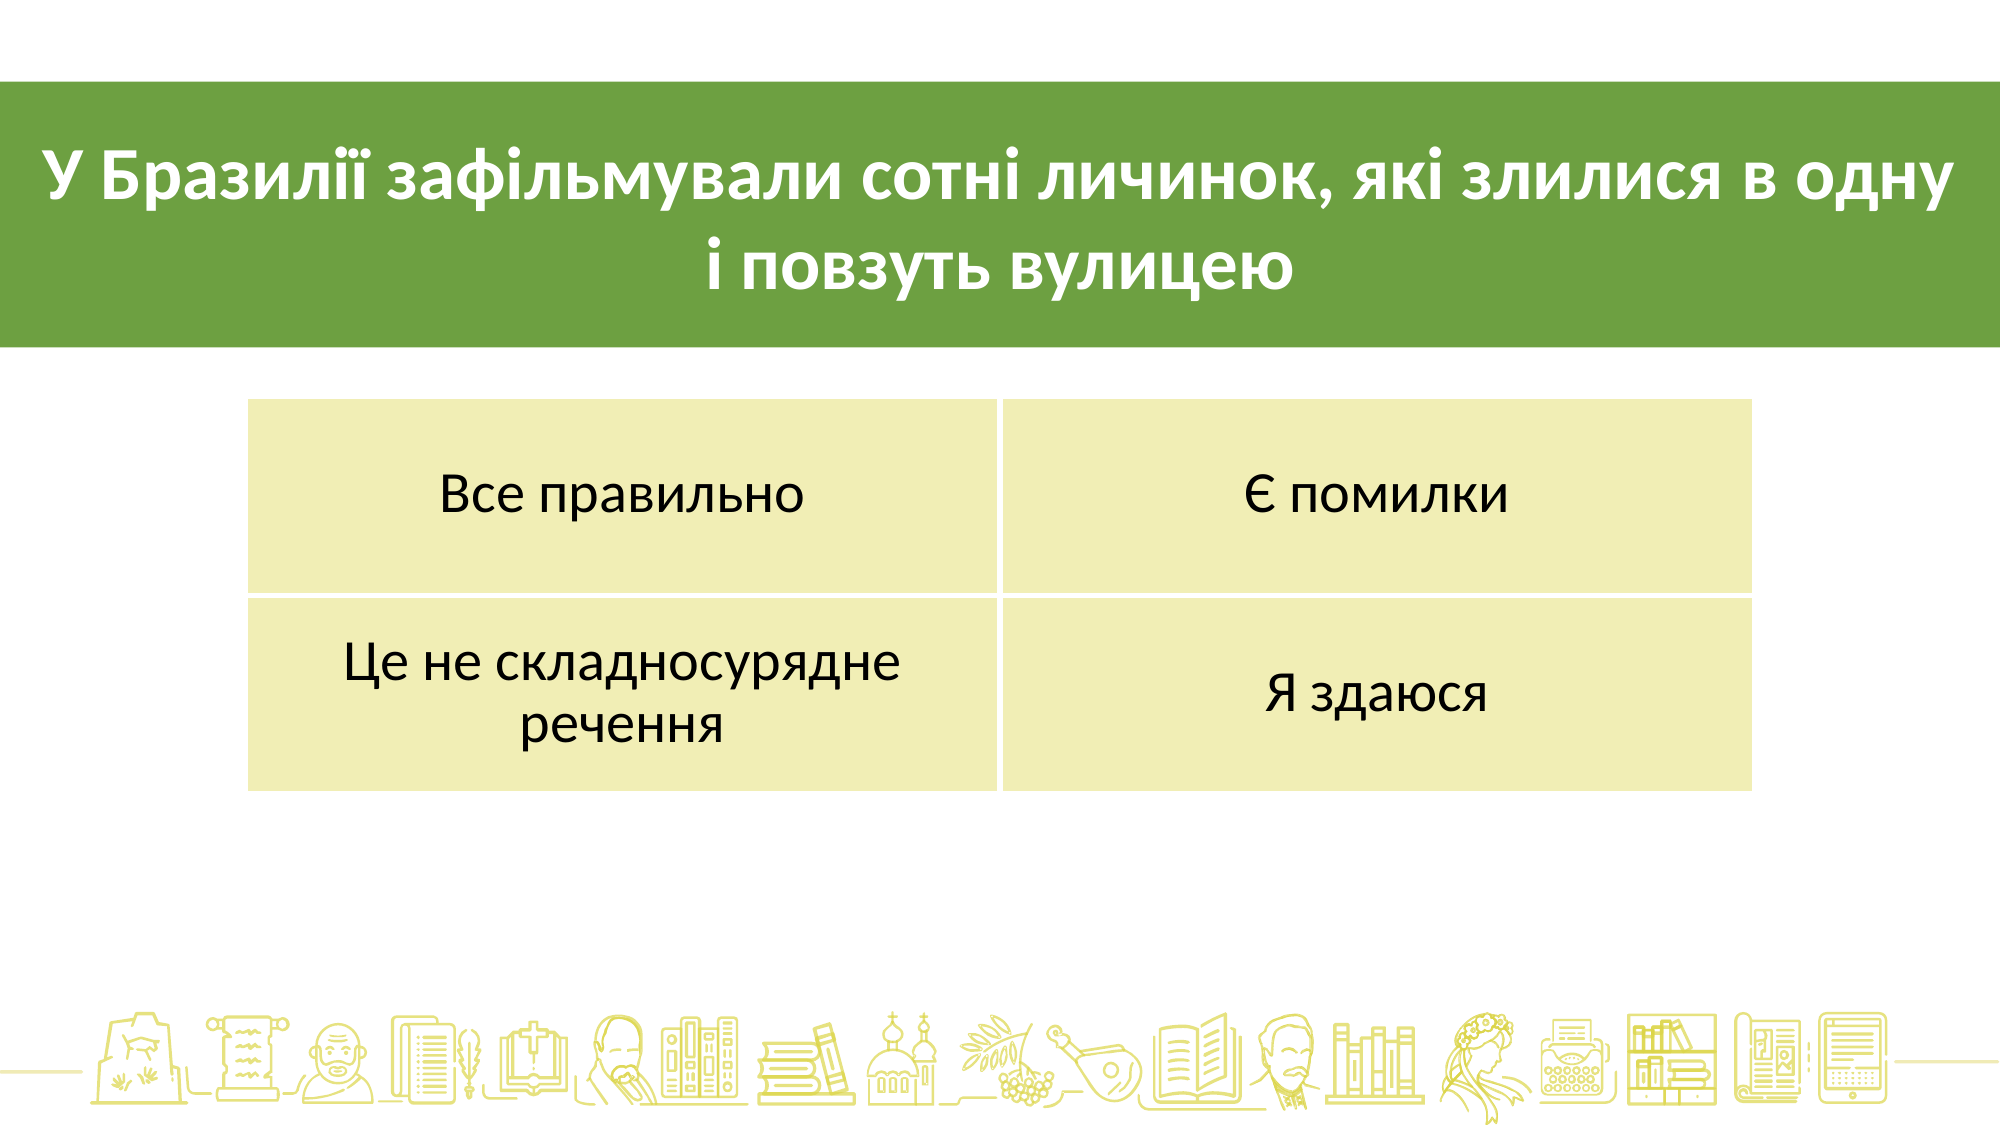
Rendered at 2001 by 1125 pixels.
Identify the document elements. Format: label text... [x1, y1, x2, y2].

table_cell Це не складносурядне речення [248, 598, 997, 791]
table_header Все правильно [248, 399, 997, 593]
text_box У Бразилії зафільмували сотні личинок, які злилися в одну і повзуть вулицею [0, 81, 2000, 348]
table_header Є помилки [1003, 399, 1752, 593]
table_cell Я здаюся [1003, 598, 1752, 791]
